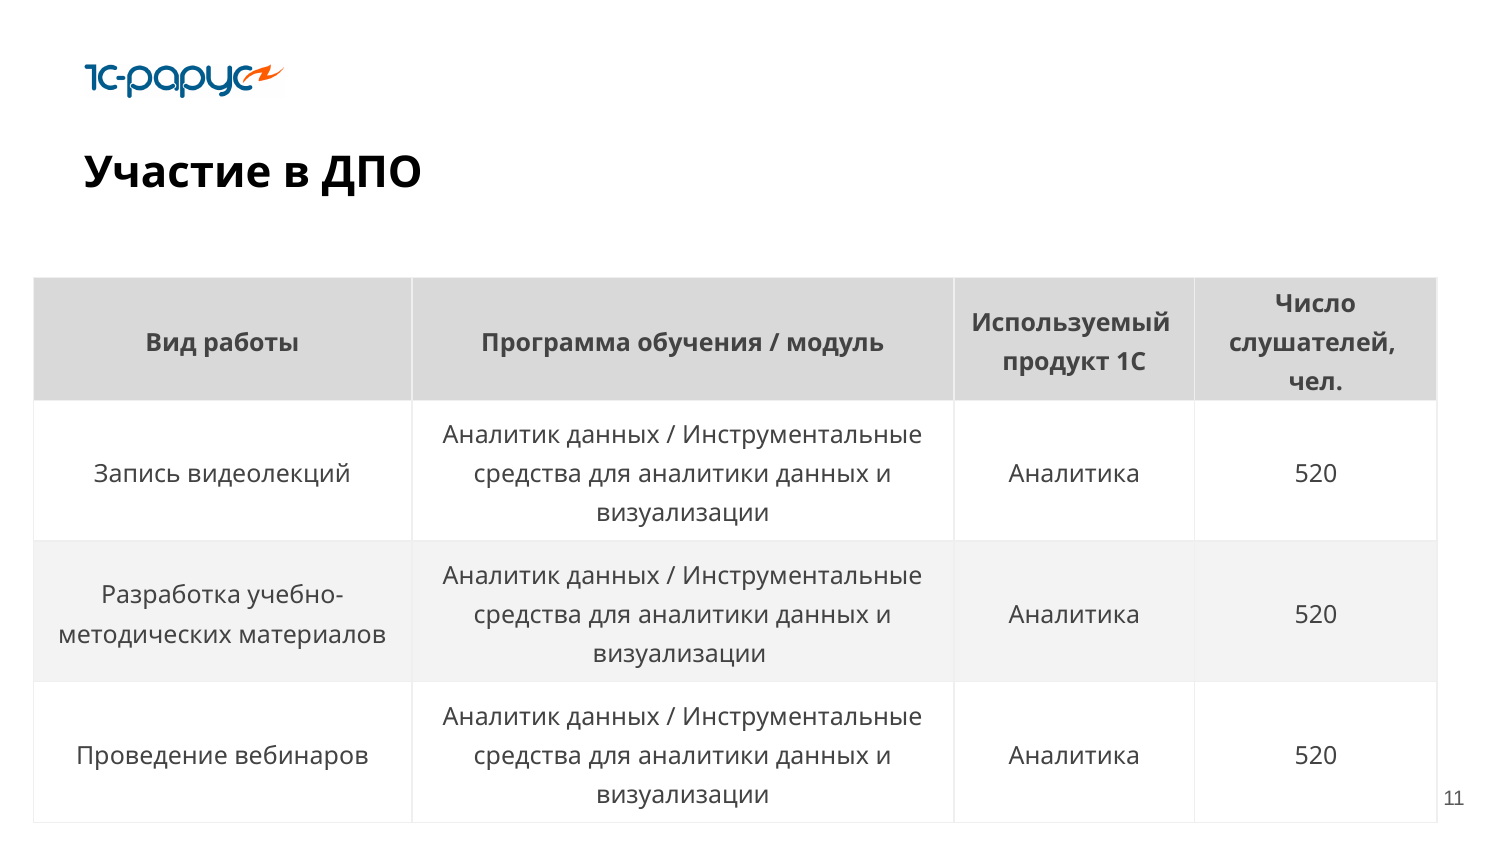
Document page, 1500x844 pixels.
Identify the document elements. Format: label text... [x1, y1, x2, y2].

table_cell Аналитика [955, 542, 1194, 681]
table_cell Аналитик данных / Инструментальные средства для аналитики данных и визуализации [413, 682, 953, 822]
table_cell Разработка учебно-методических материалов [34, 542, 411, 681]
table_header Вид работы [34, 278, 411, 400]
table_cell Аналитик данных / Инструментальные средства для аналитики данных и визуализации [413, 542, 953, 681]
table_header Программа обучения / модуль [413, 278, 953, 400]
table_cell 520 [1195, 682, 1436, 822]
table_cell 520 [1195, 542, 1436, 681]
table_cell Проведение вебинаров [34, 682, 411, 822]
table_cell 520 [1195, 401, 1436, 540]
table_cell Аналитик данных / Инструментальные средства для аналитики данных и визуализации [413, 401, 953, 540]
table_cell Аналитика [955, 401, 1194, 540]
table_header Используемый продукт 1С [955, 278, 1194, 400]
picture [84, 63, 285, 99]
table_cell Запись видеолекций [34, 401, 411, 540]
title Участие в ДПО [68, 128, 1467, 223]
table_header Число слушателей, чел. [1195, 278, 1436, 400]
table_cell Аналитика [955, 682, 1194, 822]
slide_number 11 [1389, 764, 1480, 830]
